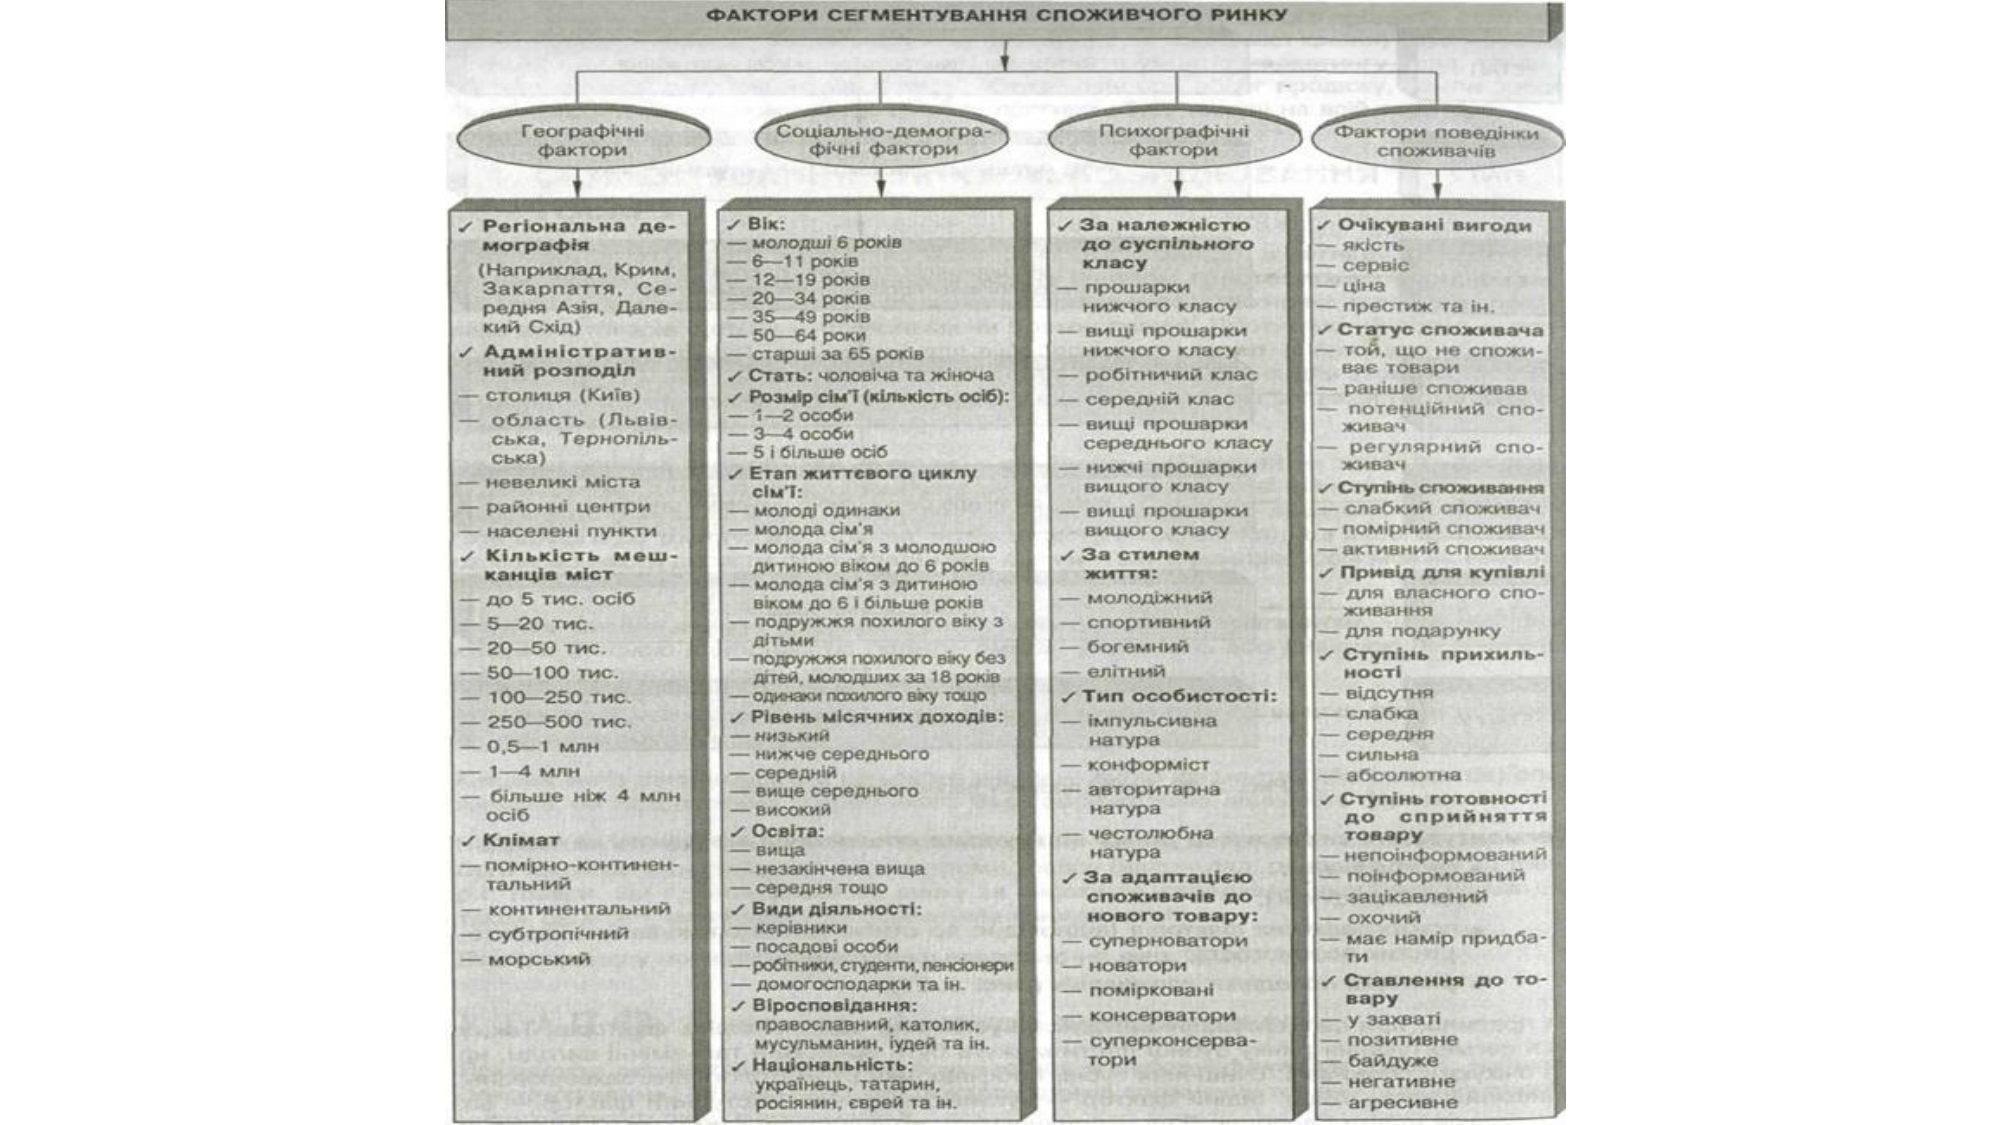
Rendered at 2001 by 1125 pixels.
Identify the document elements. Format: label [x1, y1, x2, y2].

picture [445, 0, 1566, 1125]
